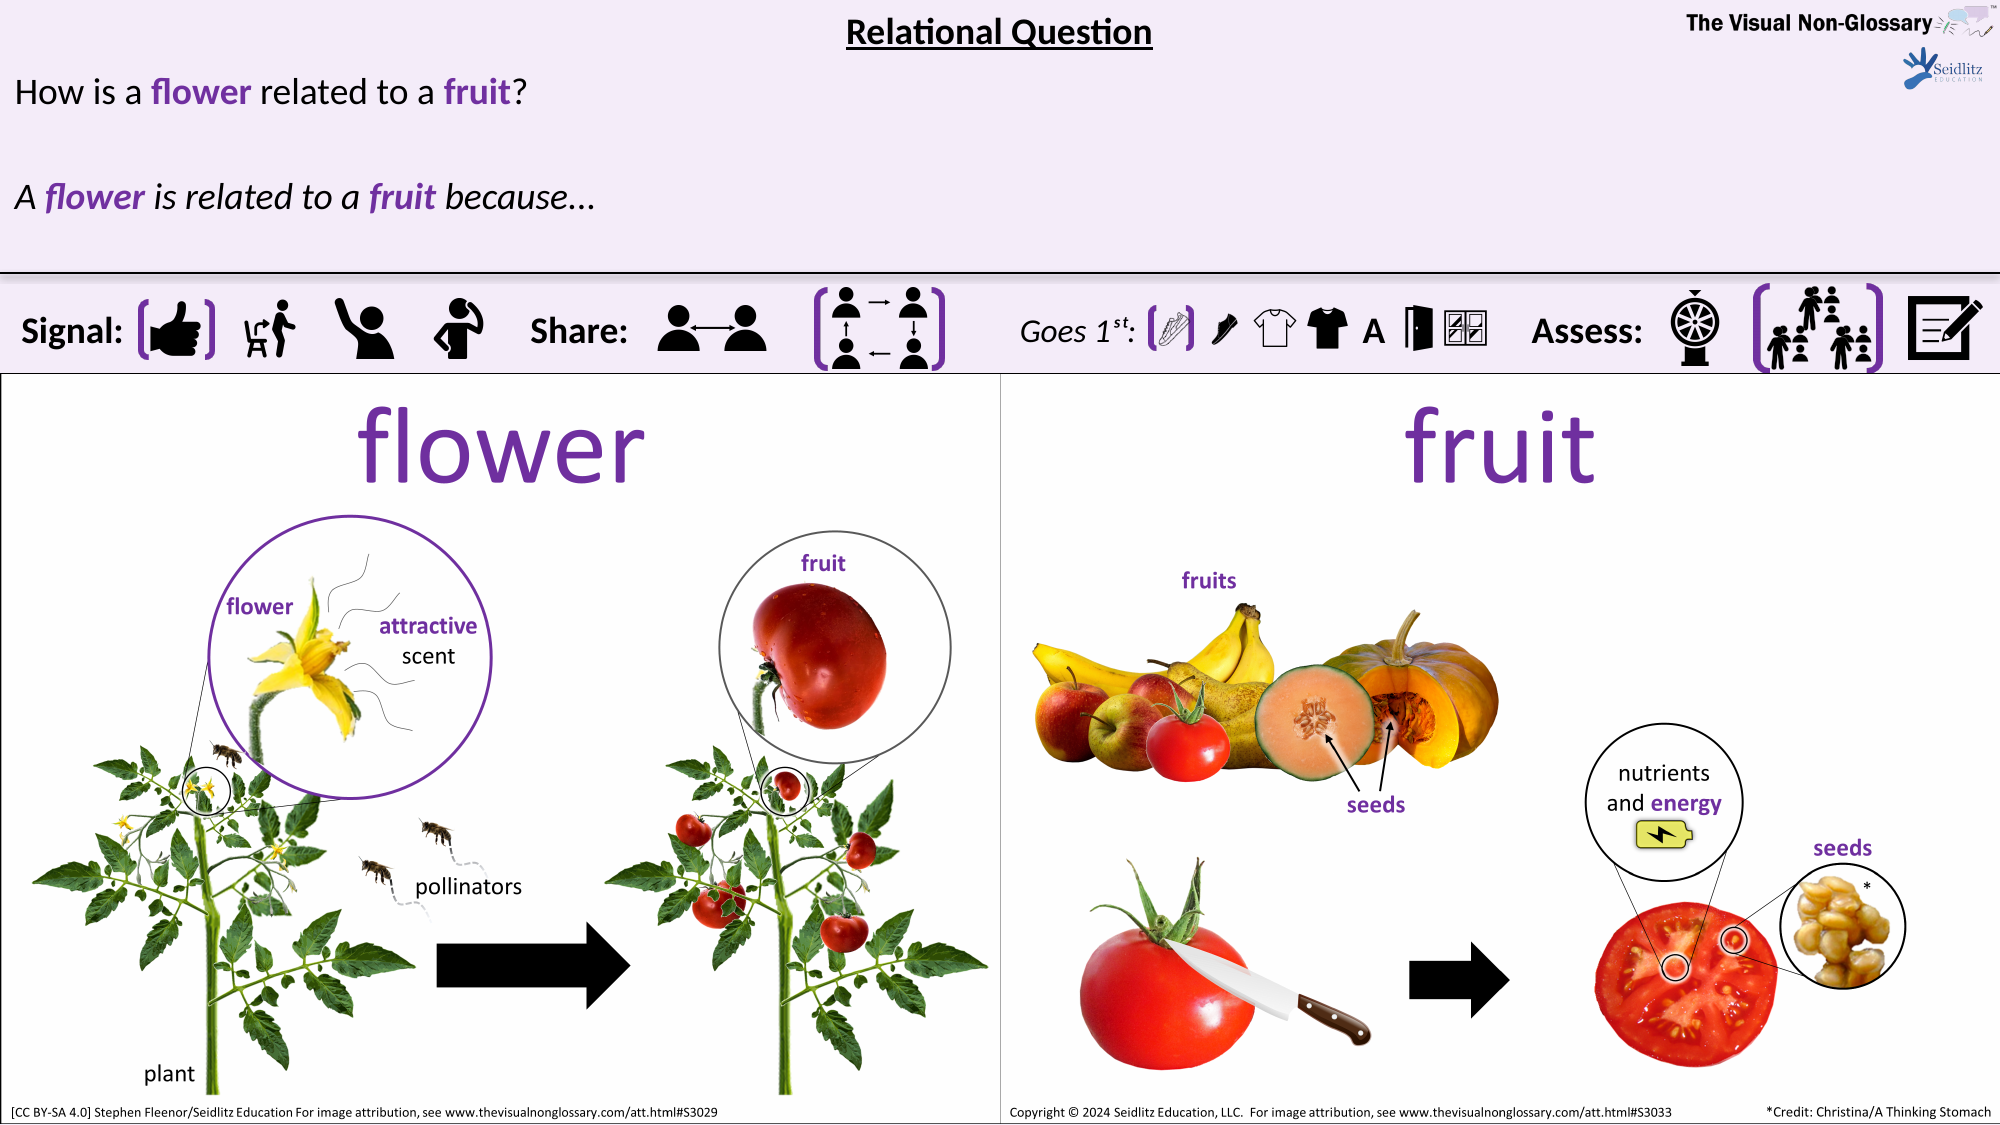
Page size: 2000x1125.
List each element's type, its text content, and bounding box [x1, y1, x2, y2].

picture [1672, 0, 2000, 40]
text_box Goes 1ˢᵗ: [1005, 301, 1152, 357]
text_box How is a flower related to a fruit? [0, 59, 2000, 120]
picture [239, 298, 301, 359]
text_box Relational Question [831, 0, 1169, 59]
picture [1898, 44, 1991, 97]
picture [1907, 290, 1984, 367]
picture [1396, 305, 1489, 352]
picture [334, 298, 395, 359]
picture [1657, 290, 1733, 367]
picture [656, 305, 769, 352]
picture [814, 287, 946, 371]
picture [1202, 310, 1241, 349]
text_box Signal: [6, 298, 138, 359]
text_box A flower is related to a fruit because... [0, 164, 2000, 225]
text_box A [1347, 298, 1401, 359]
picture [1304, 305, 1351, 352]
picture [0, 283, 2000, 1124]
text_box Share: [515, 298, 644, 359]
picture [137, 298, 215, 361]
picture [428, 298, 490, 359]
picture [1148, 305, 1195, 352]
text_box Assess: [1516, 298, 1652, 359]
picture [1252, 305, 1298, 352]
